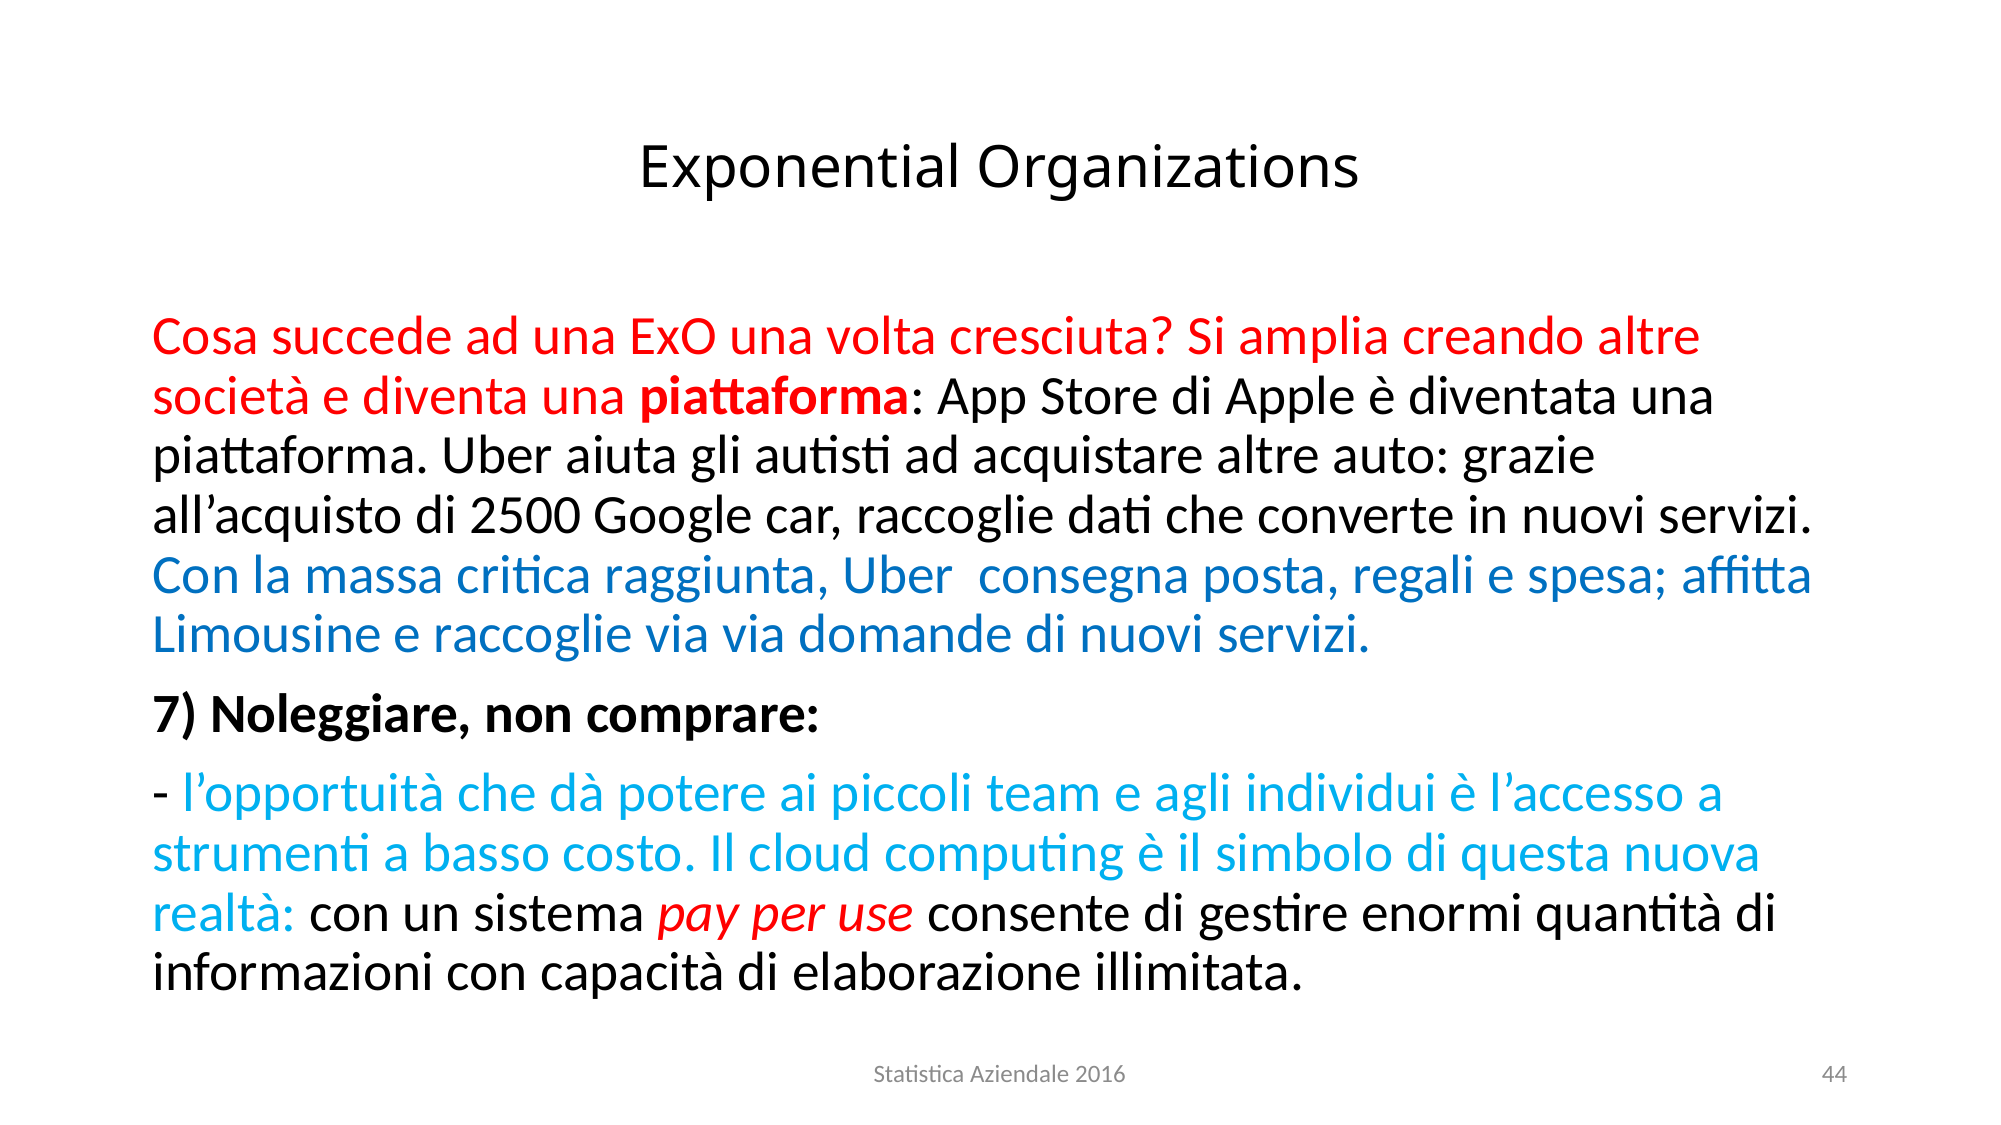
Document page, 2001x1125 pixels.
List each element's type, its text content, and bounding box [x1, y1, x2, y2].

slide_number 44 [1412, 1042, 1863, 1103]
list Cosa succede ad una ExO una volta cresciuta? Si amplia creando altre società e diventa una piattaforma: App Store di Apple è diventata una piattaforma. Uber aiuta gli autisti ad acquistare altre auto: grazie all’acquisto di 2500 Google car, raccoglie dati che converte in nuovi servizi. Con la massa critica raggiunta, Uber consegna posta, regali e spesa; affitta Limousine e raccoglie via via domande di nuovi servizi. 7) Noleggiare, non comprare: - l’opportuità che dà potere ai piccoli team e agli individui è l’accesso a strumenti a basso costo. Il cloud computing è il simbolo di questa nuova realtà: con un sistema pay per use consente di gestire enormi quantità di informazioni con capacità di elaborazione illimitata. [137, 299, 1863, 1014]
footer Statistica Aziendale 2016 [662, 1042, 1338, 1103]
title Exponential Organizations [137, 59, 1863, 278]
